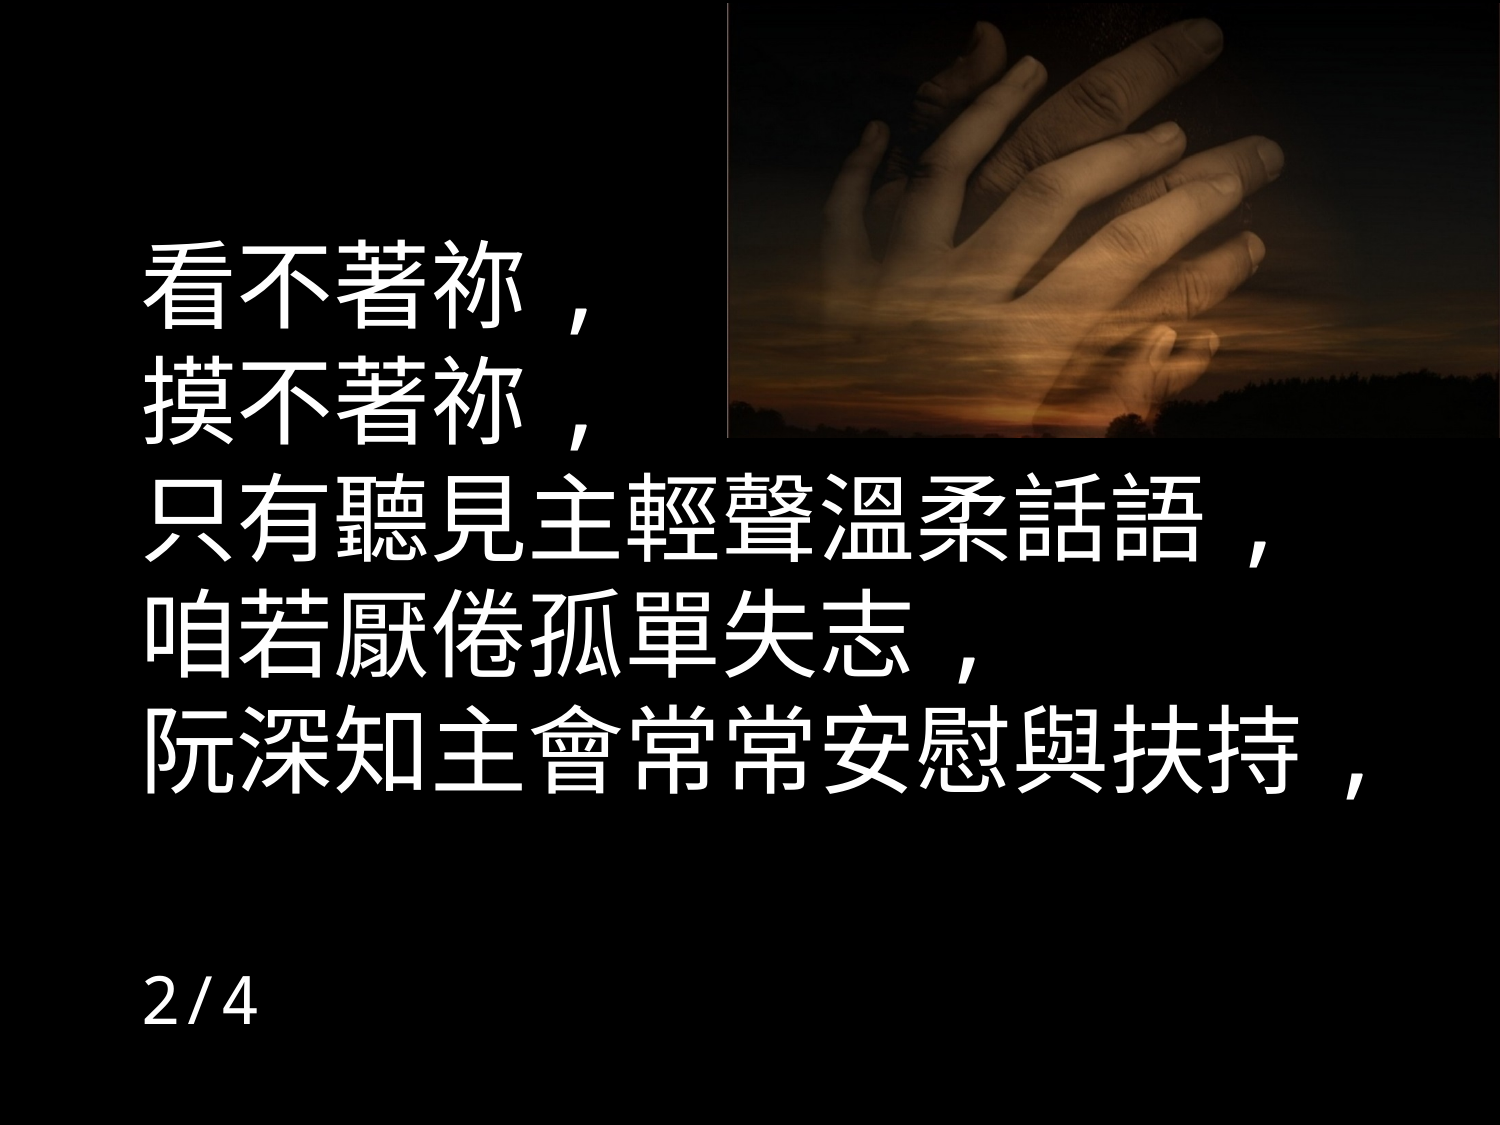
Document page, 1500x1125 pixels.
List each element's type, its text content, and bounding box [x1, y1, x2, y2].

subtitle 2/4 [87, 950, 313, 1075]
picture [727, 2, 1500, 438]
title 看不著祢, 摸不著祢, 只有聽見主輕聲溫柔話語, 咱若厭倦孤單失志, 阮深知主會常常安慰與扶持, [125, 174, 1425, 963]
